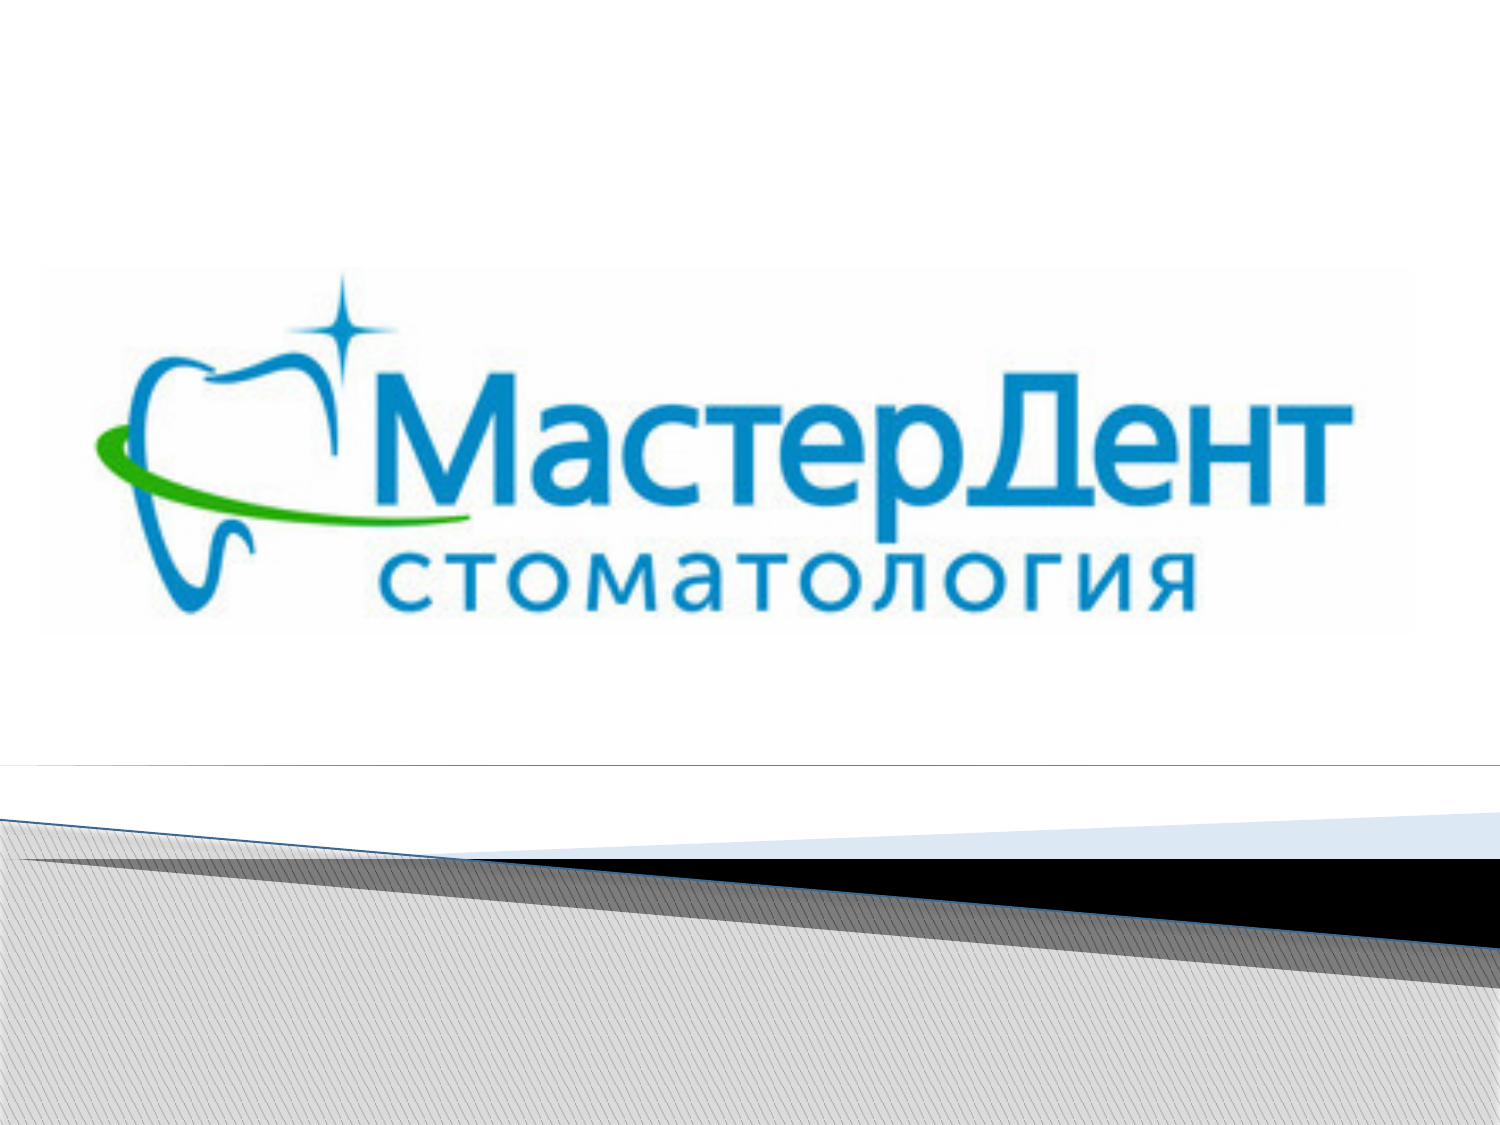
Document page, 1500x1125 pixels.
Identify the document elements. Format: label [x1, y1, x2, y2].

picture [41, 266, 1414, 636]
picture [5, 859, 1500, 989]
